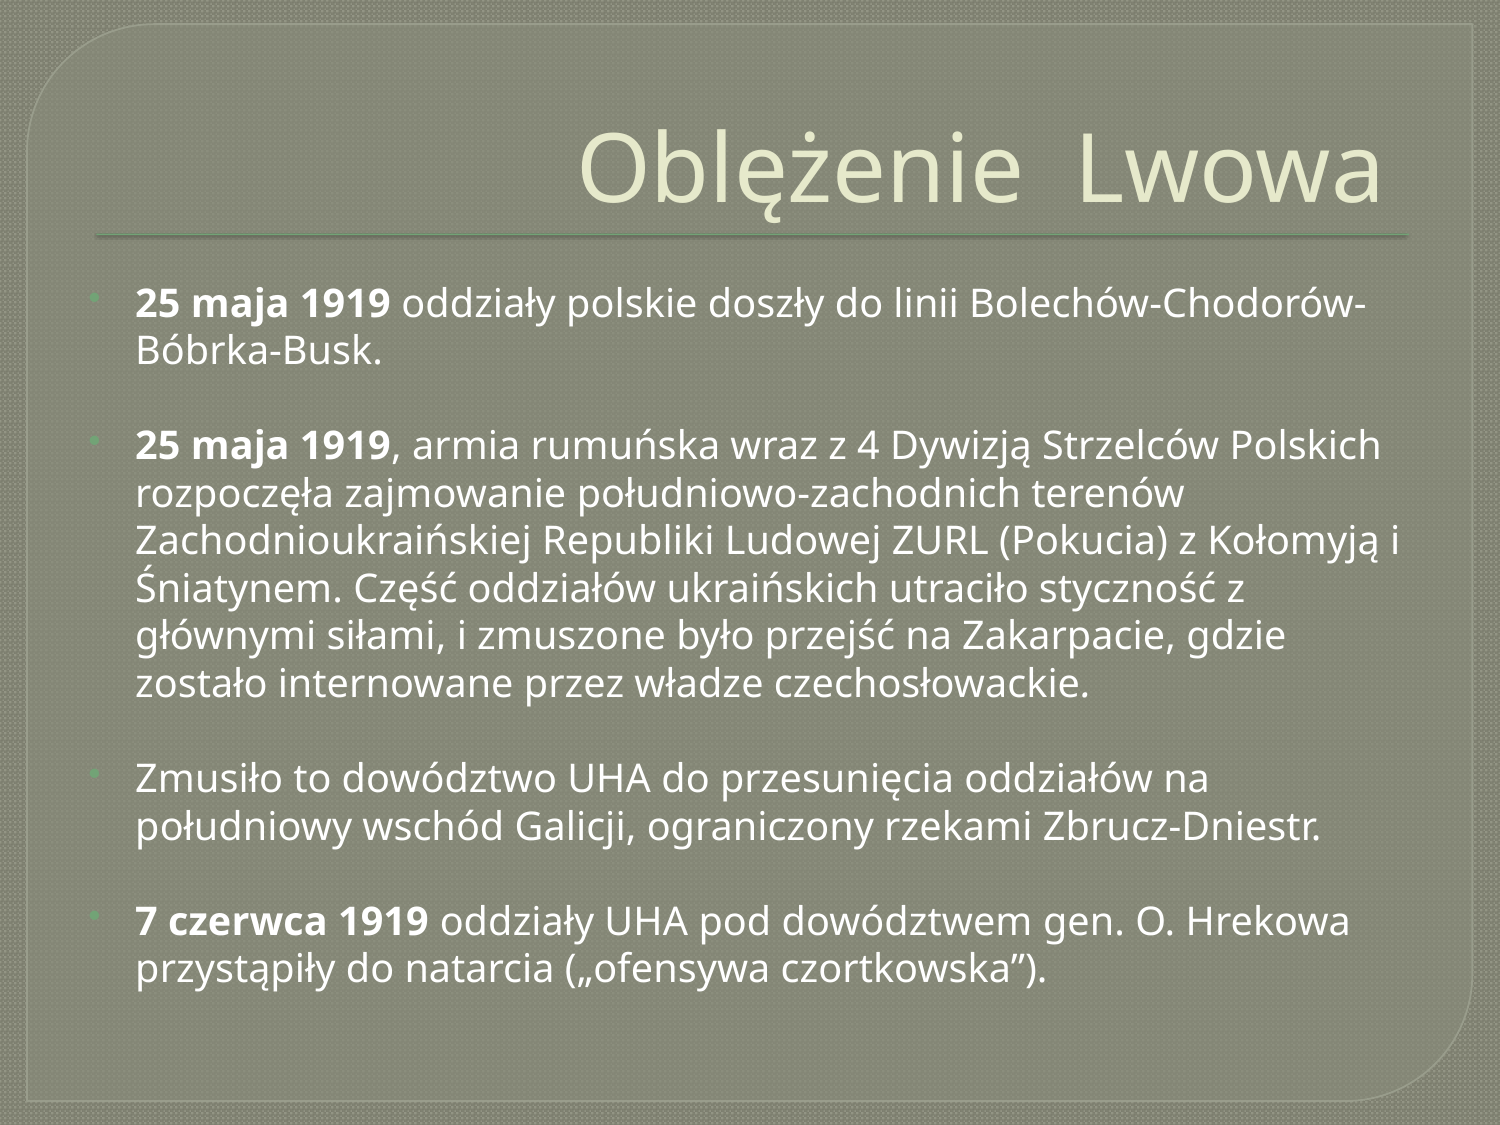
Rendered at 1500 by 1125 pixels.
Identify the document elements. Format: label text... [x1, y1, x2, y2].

list 25 maja 1919 oddziały polskie doszły do linii Bolechów-Chodorów-Bóbrka-Busk. 25 maja 1919, armia rumuńska wraz z 4 Dywizją Strzelców Polskich rozpoczęła zajmowanie południowo-zachodnich terenów Zachodnioukraińskiej Republiki Ludowej ZURL (Pokucia) z Kołomyją i Śniatynem. Część oddziałów ukraińskich utraciło styczność z głównymi siłami, i zmuszone było przejść na Zakarpacie, gdzie zostało internowane przez władze czechosłowackie. Zmusiło to dowództwo UHA do przesunięcia oddziałów na południowy wschód Galicji, ograniczony rzekami Zbrucz-Dniestr. 7 czerwca 1919 oddziały UHA pod dowództwem gen. O. Hrekowa przystąpiły do natarcia („ofensywa czortkowska”). [75, 270, 1425, 1013]
title Oblężenie Lwowa [75, 41, 1425, 230]
